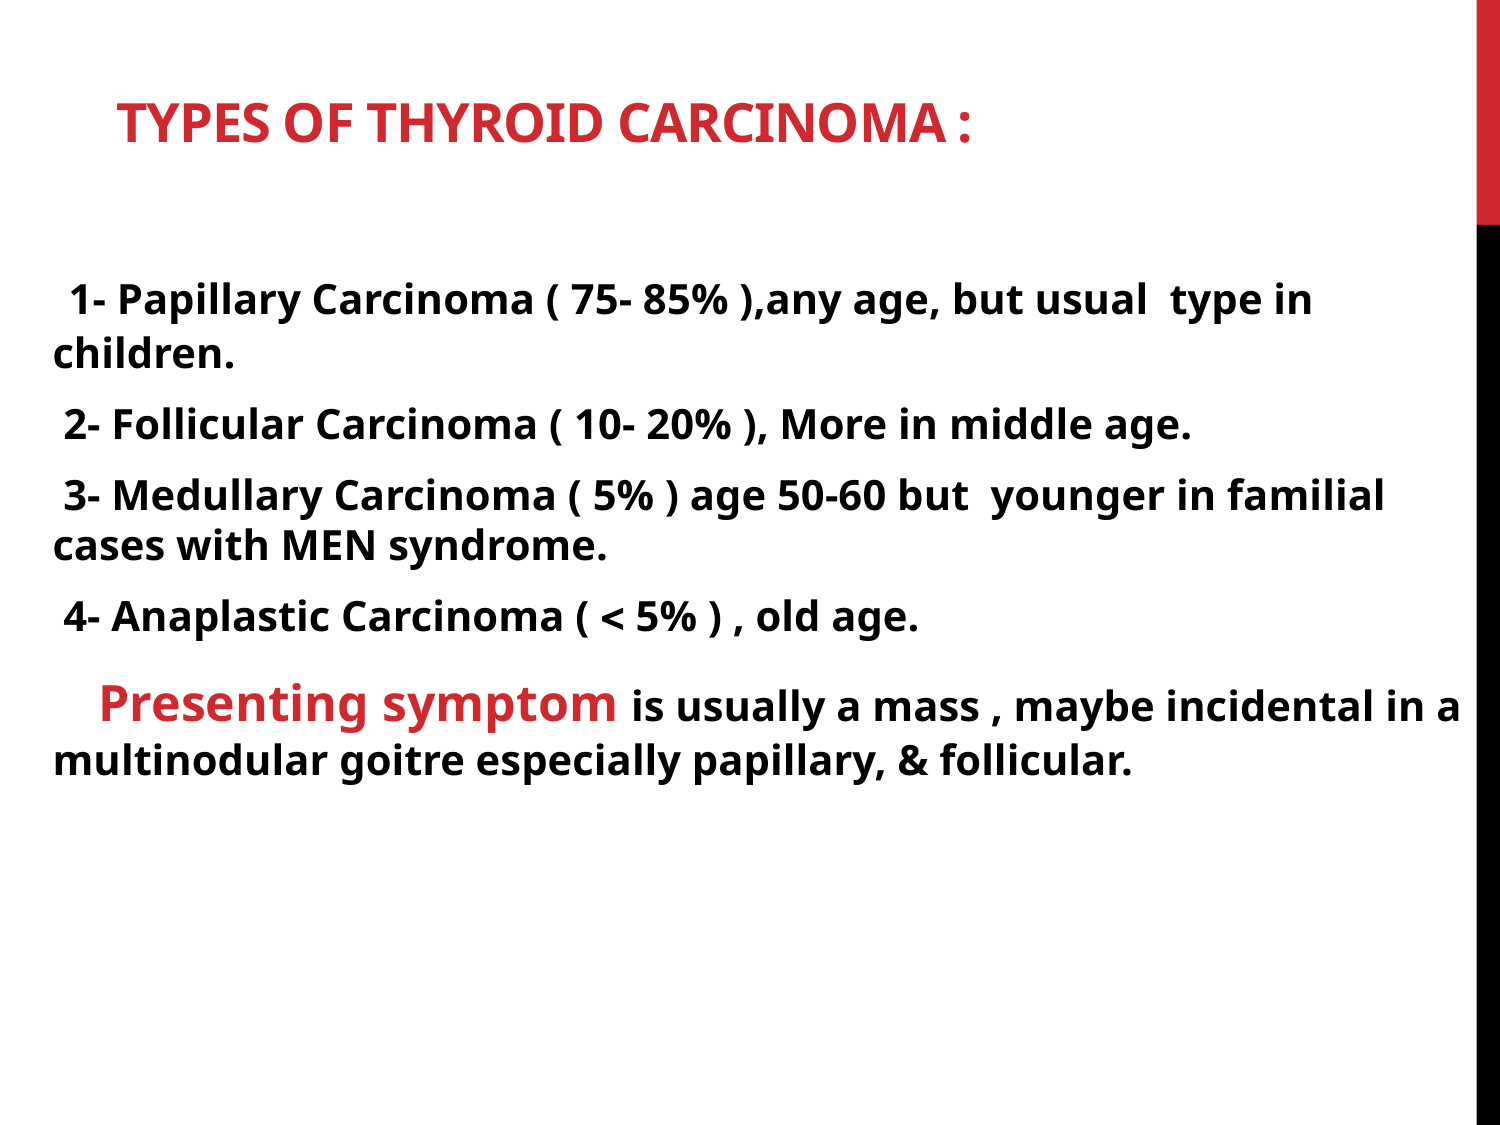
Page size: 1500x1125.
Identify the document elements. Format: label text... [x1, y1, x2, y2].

list 1- Papillary Carcinoma ( 75- 85% ),any age, but usual type in children. 2- Follicular Carcinoma ( 10- 20% ), More in middle age. 3- Medullary Carcinoma ( 5% ) age 50-60 but younger in familial cases with MEN syndrome. 4- Anaplastic Carcinoma (  5% ) , old age. Presenting symptom is usually a mass , maybe incidental in a multinodular goitre especially papillary, & follicular. [37, 174, 1500, 1125]
title TYPES of THYROID CARCINOMA : [75, 25, 1424, 161]
